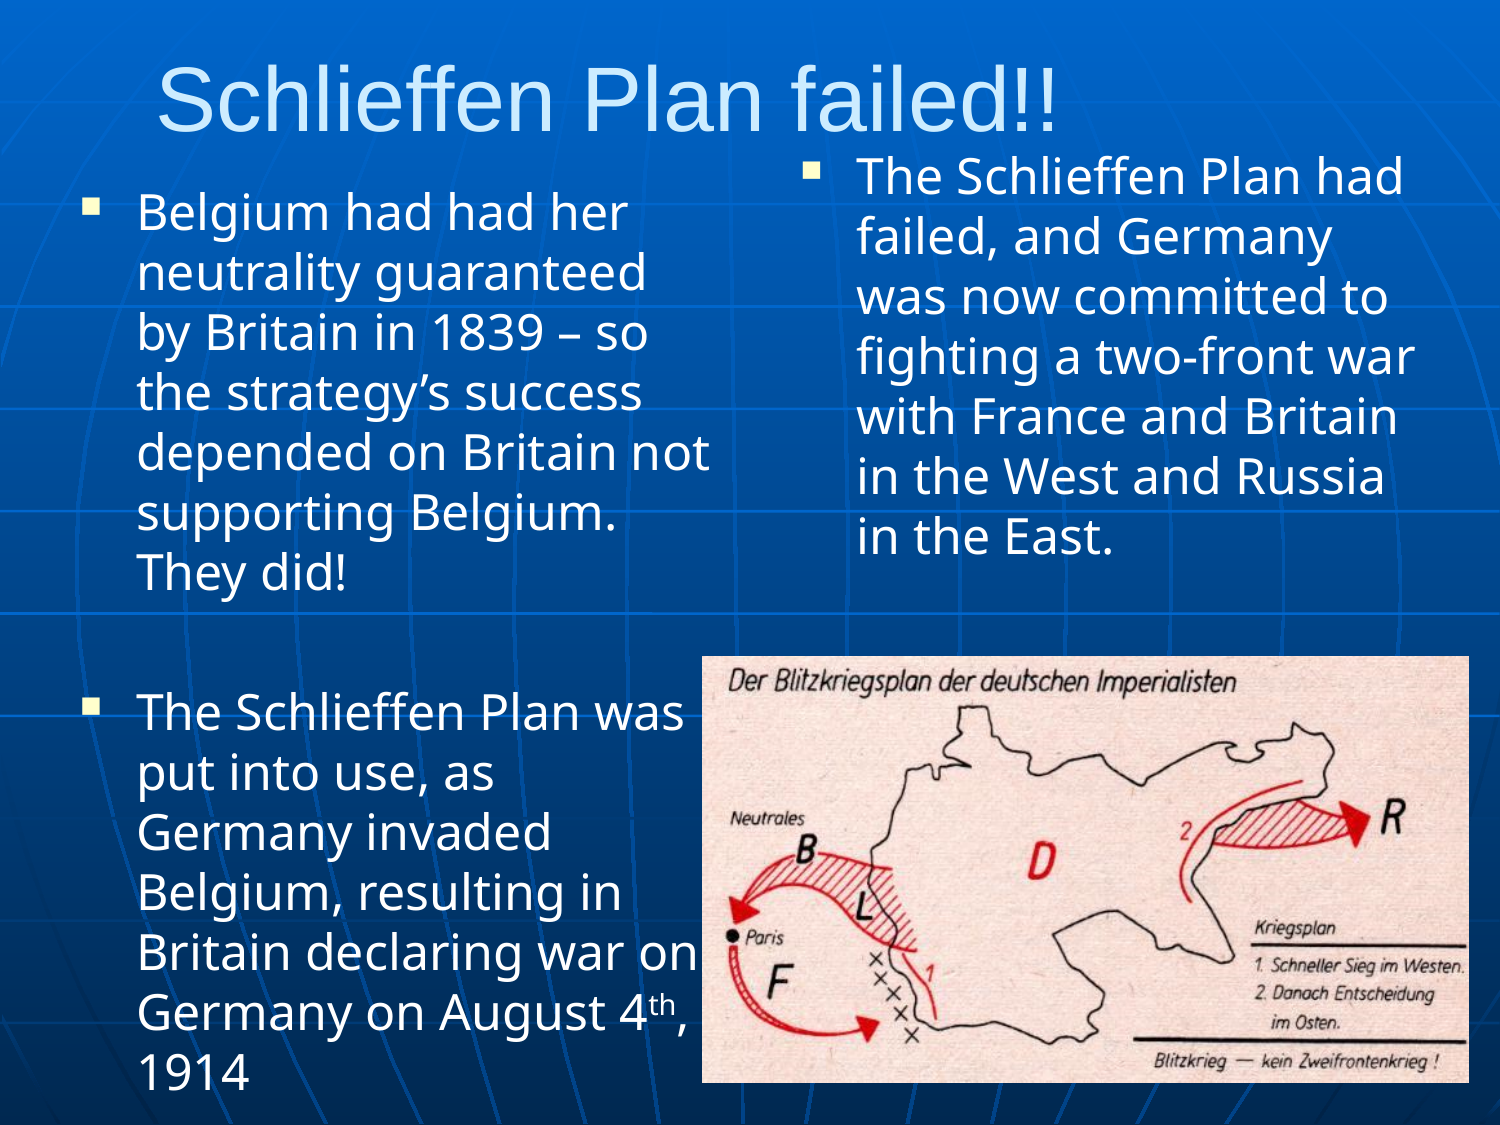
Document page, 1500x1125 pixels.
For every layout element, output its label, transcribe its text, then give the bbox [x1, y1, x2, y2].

list The Schlieffen Plan had failed, and Germany was now committed to fighting a two-front war with France and Britain in the West and Russia in the East. [785, 136, 1449, 622]
picture [702, 656, 1469, 1083]
list Belgium had had her neutrality guaranteed by Britain in 1839 – so the strategy’s success depended on Britain not supporting Belgium. They did! The Schlieffen Plan was put into use, as Germany invaded Belgium, resulting in Britain declaring war on Germany on August 4th, 1914 [64, 172, 728, 917]
title Schlieffen Plan failed!! [52, 30, 1166, 159]
